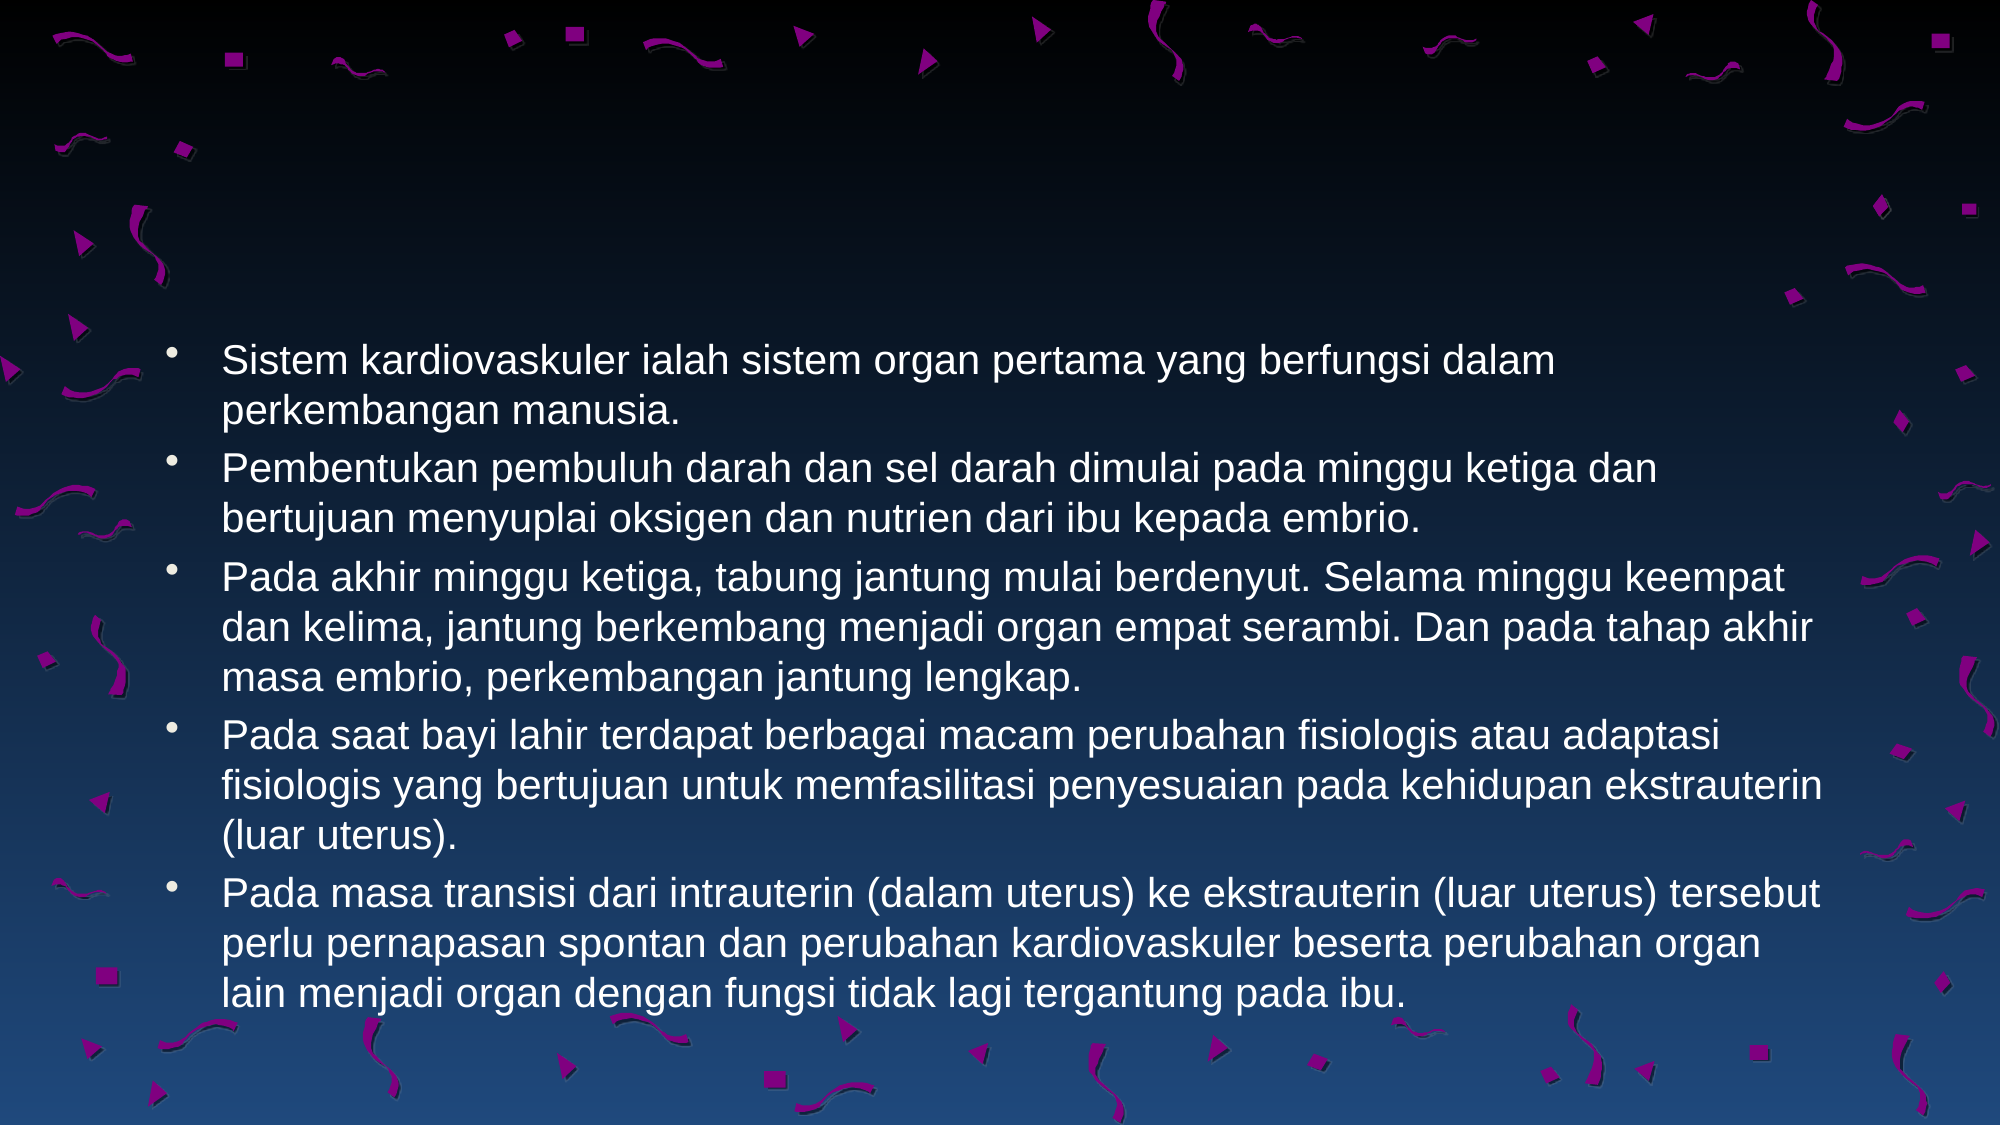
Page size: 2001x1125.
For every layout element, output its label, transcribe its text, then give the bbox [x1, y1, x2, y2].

list Sistem kardiovaskuler ialah sistem organ pertama yang berfungsi dalam perkembangan manusia. Pembentukan pembuluh darah dan sel darah dimulai pada minggu ketiga dan bertujuan menyuplai oksigen dan nutrien dari ibu kepada embrio. Pada akhir minggu ketiga, tabung jantung mulai berdenyut. Selama minggu keempat dan kelima, jantung berkembang menjadi organ empat serambi. Dan pada tahap akhir masa embrio, perkembangan jantung lengkap. Pada saat bayi lahir terdapat berbagai macam perubahan fisiologis atau adaptasi fisiologis yang bertujuan untuk memfasilitasi penyesuaian pada kehidupan ekstrauterin (luar uterus). Pada masa transisi dari intrauterin (dalam uterus) ke ekstrauterin (luar uterus) tersebut perlu pernapasan spontan dan perubahan kardiovaskuler beserta perubahan organ lain menjadi organ dengan fungsi tidak lagi tergantung pada ibu. [150, 324, 1850, 1000]
